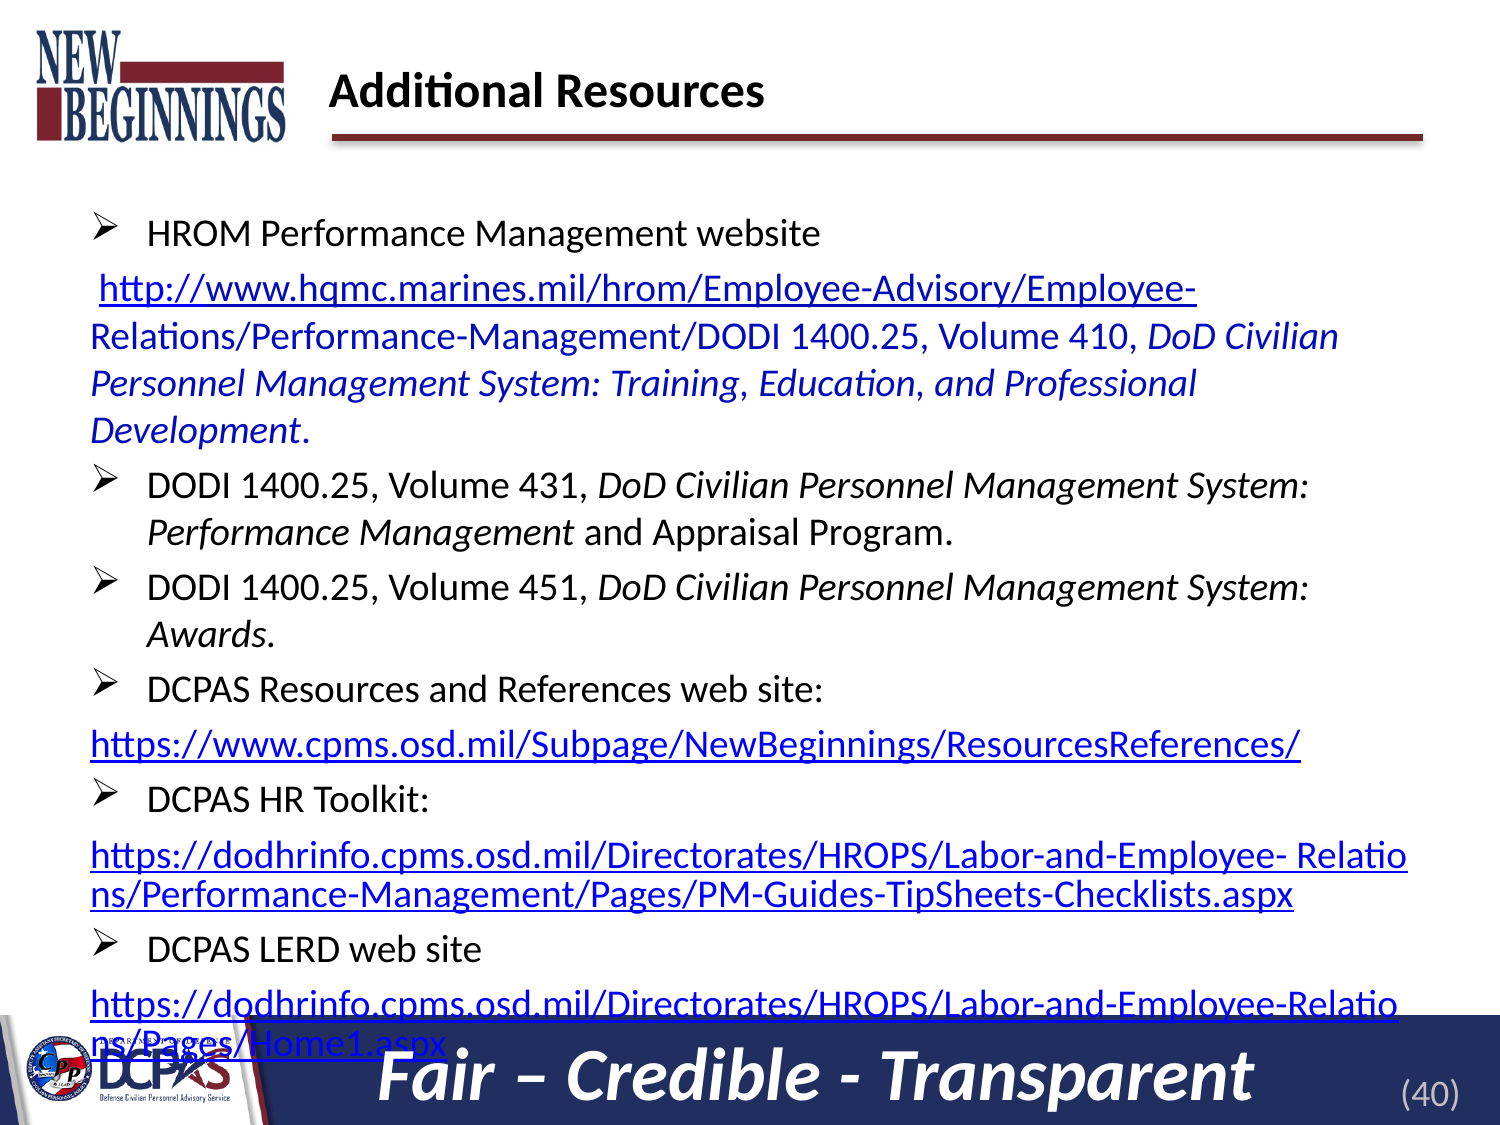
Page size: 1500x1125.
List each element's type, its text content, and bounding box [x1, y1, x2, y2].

list HROM Performance Management website http://www.hqmc.marines.mil/hrom/Employee-Advisory/Employee- Relations/Performance-Management/DODI 1400.25, Volume 410, DoD Civilian Personnel Management System: Training, Education, and Professional Development. DODI 1400.25, Volume 431, DoD Civilian Personnel Management System: Performance Management and Appraisal Program. DODI 1400.25, Volume 451, DoD Civilian Personnel Management System: Awards. DCPAS Resources and References web site: https://www.cpms.osd.mil/Subpage/NewBeginnings/ResourcesReferences/ DCPAS HR Toolkit: https://dodhrinfo.cpms.osd.mil/Directorates/HROPS/Labor-and-Employee- Relations/Performance-Management/Pages/PM-Guides-TipSheets-Checklists.aspx DCPAS LERD web site https://dodhrinfo.cpms.osd.mil/Directorates/HROPS/Labor-and-Employee-Relations/Pages/Home1.aspx [75, 200, 1425, 1000]
slide_number (40) [1385, 1061, 1491, 1122]
text_box Fair – Credible - Transparent [363, 1018, 1271, 1123]
picture [31, 24, 292, 152]
title Additional Resources [313, 37, 1464, 138]
picture [0, 1015, 1500, 1125]
